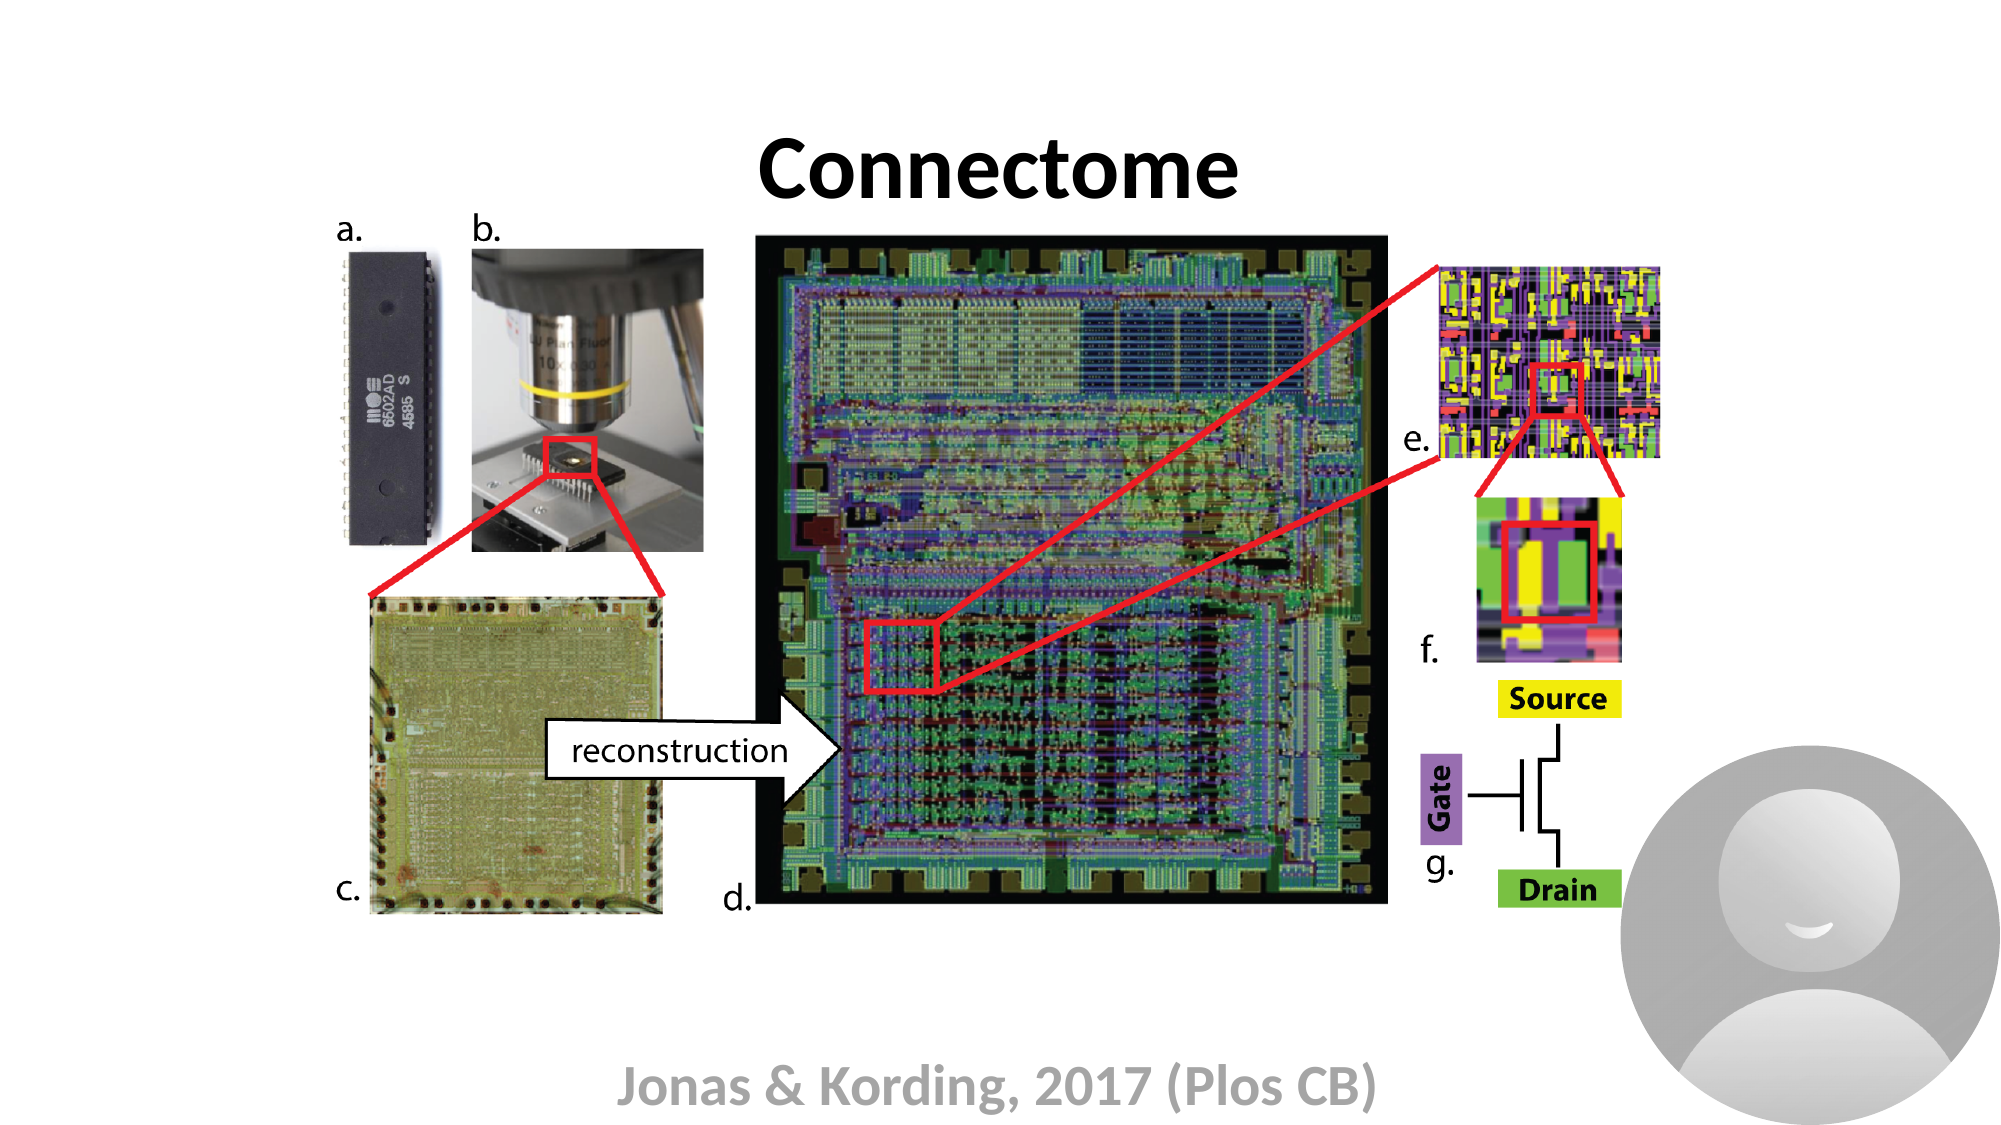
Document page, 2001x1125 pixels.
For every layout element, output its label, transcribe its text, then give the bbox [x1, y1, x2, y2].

title Connectome [137, 59, 1863, 278]
text_box Jonas & Kording, 2017 (Plos CB) [556, 1039, 1441, 1125]
picture [331, 209, 2000, 1125]
